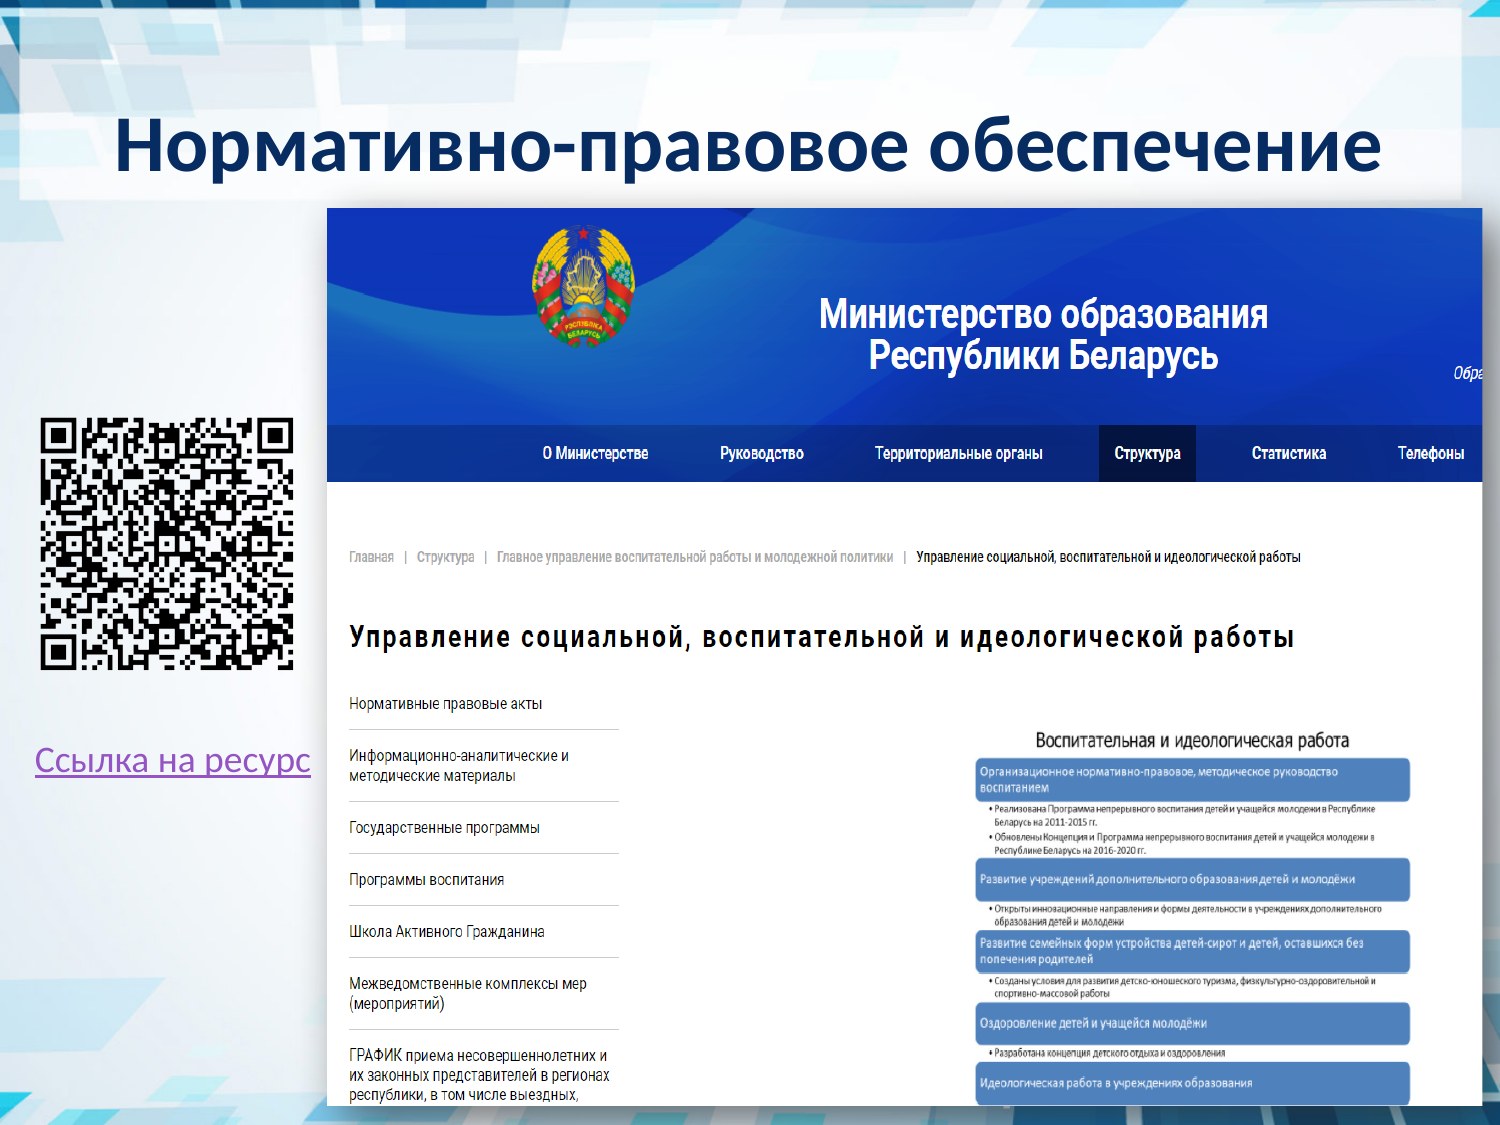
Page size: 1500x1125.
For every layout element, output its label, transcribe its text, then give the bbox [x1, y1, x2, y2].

title Нормативно-правовое обеспечение [75, 45, 1425, 233]
text_box Ссылка на ресурс [20, 727, 308, 788]
picture [0, 0, 1500, 1125]
